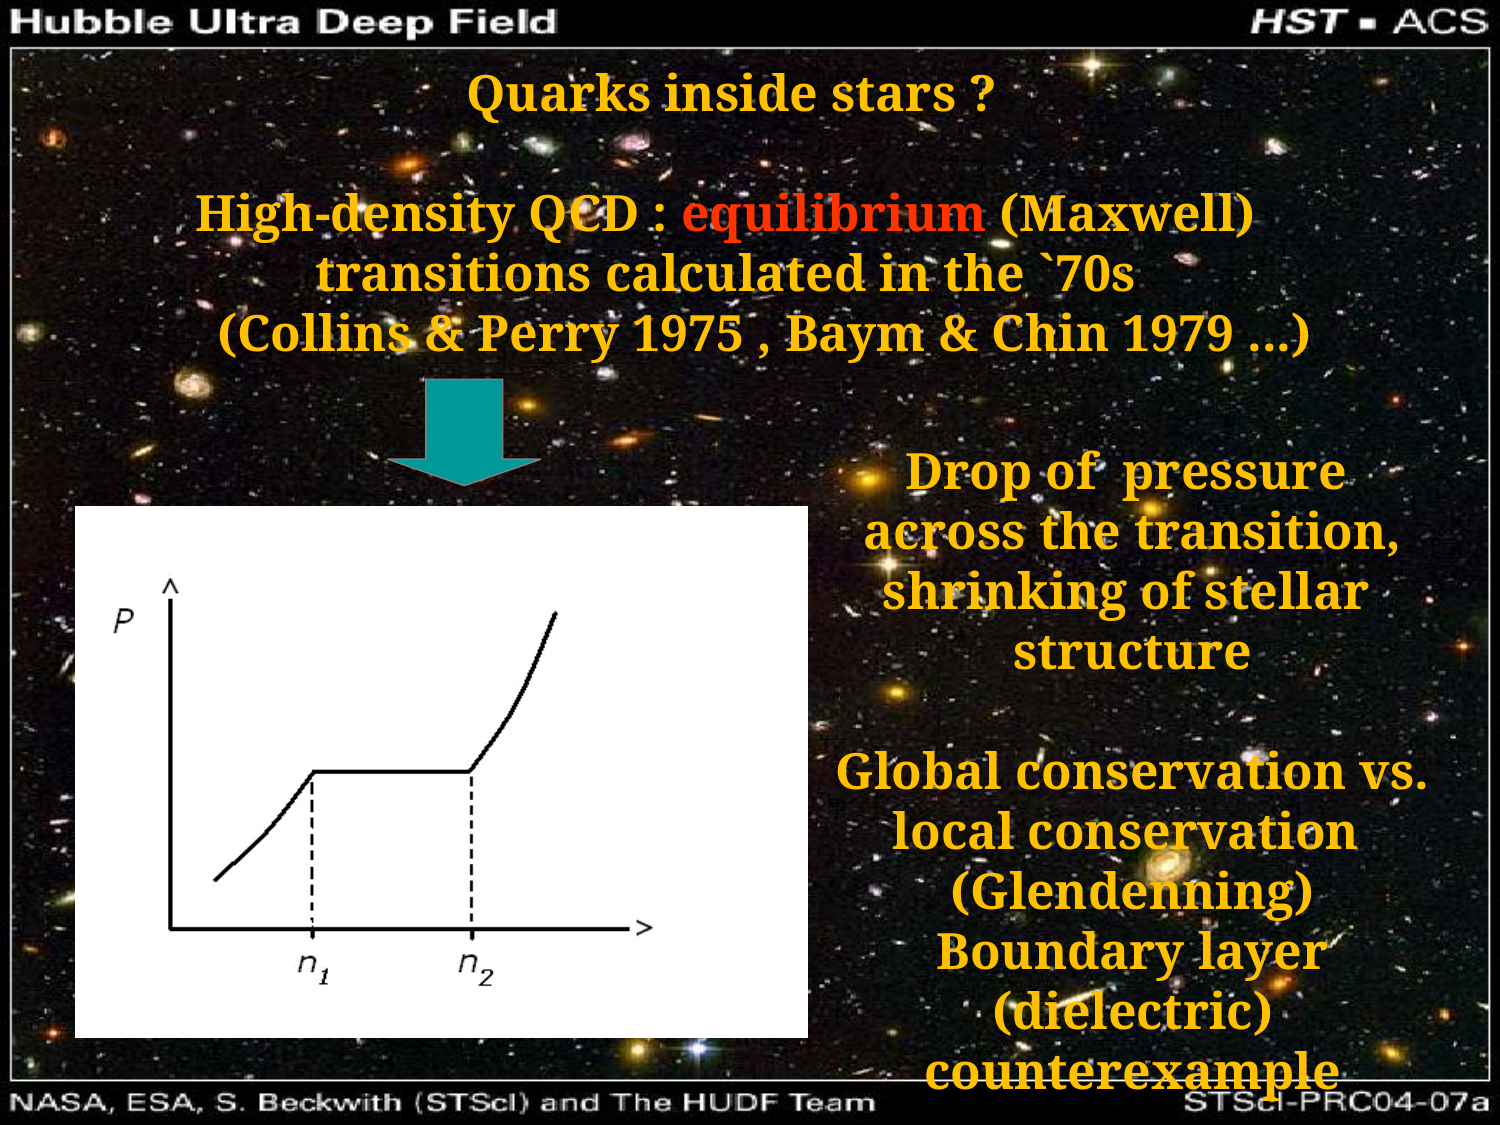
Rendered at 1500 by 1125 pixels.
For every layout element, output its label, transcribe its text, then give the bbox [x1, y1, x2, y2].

text_box Drop of pressure across the transition, shrinking of stellar structure Global conservation vs. local conservation (Glendenning) Boundary layer (dielectric) counterexample [807, 432, 1458, 1125]
picture [0, 0, 1500, 1125]
text_box Quarks inside stars ? High-density QCD : equilibrium (Maxwell) transitions calculated in the `70s (Collins & Perry 1975 , Baym & Chin 1979 ...) [137, 53, 1327, 429]
text_box [387, 379, 542, 486]
